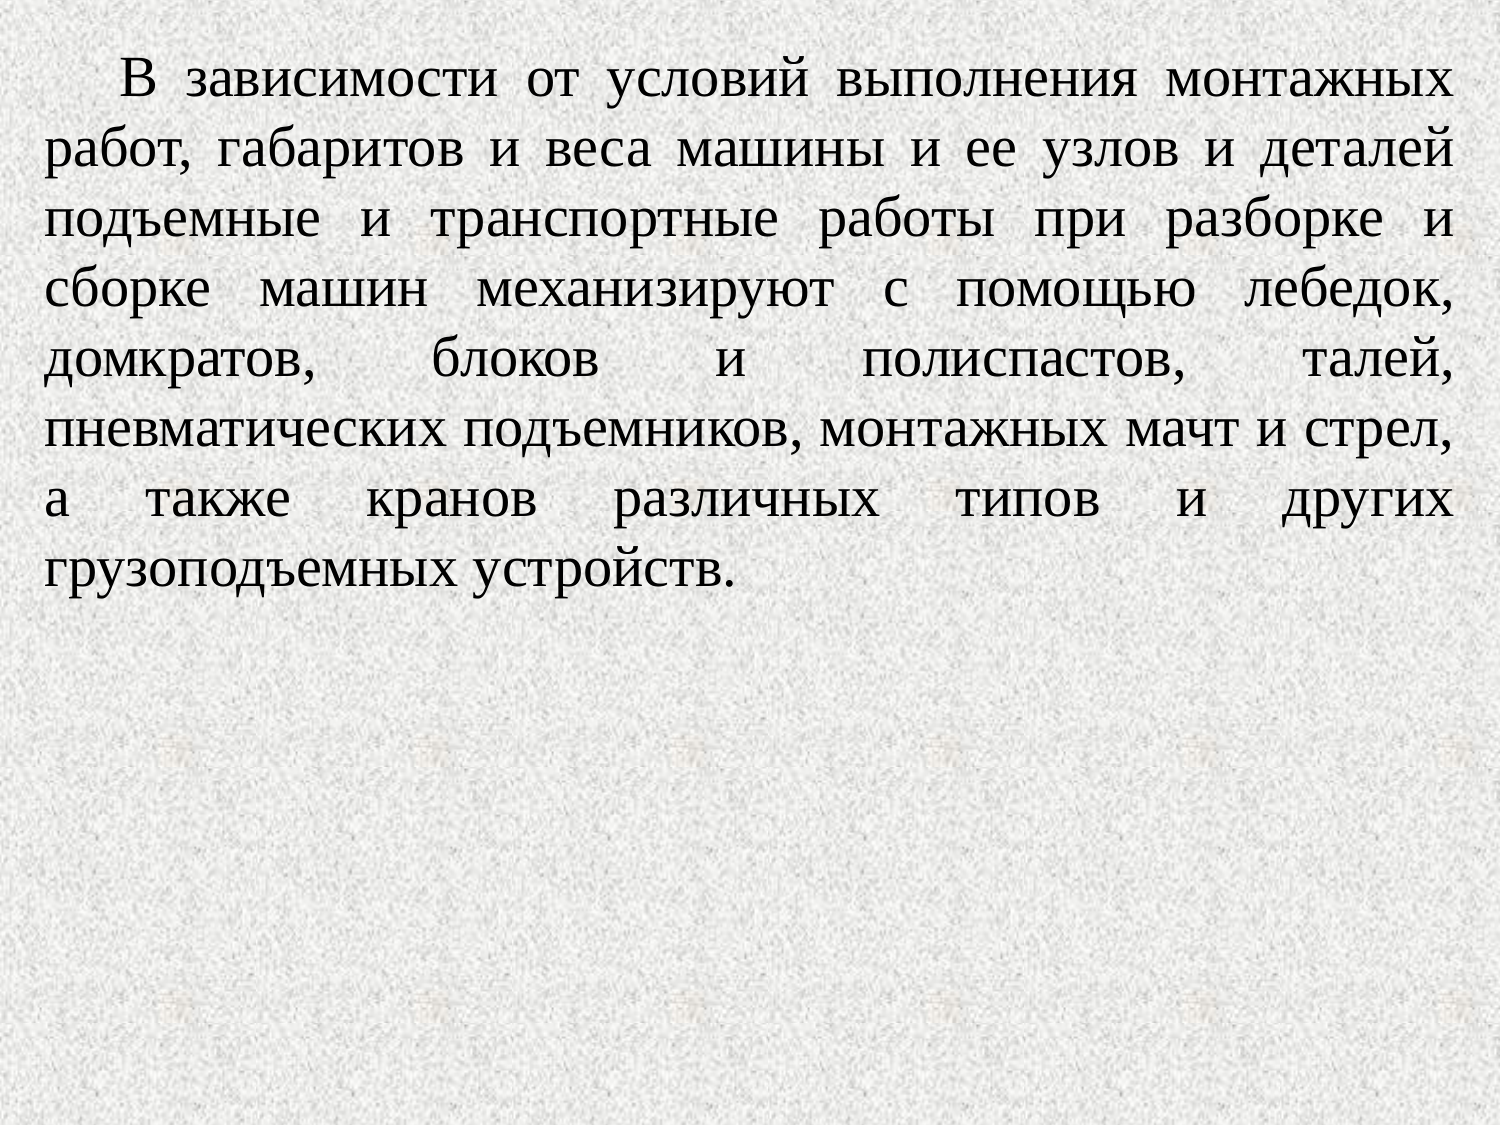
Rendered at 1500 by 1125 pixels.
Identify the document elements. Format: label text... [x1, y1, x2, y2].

picture [0, 0, 1500, 1125]
list В зависимости от условий выполнения монтажных работ, габаритов и веса машины и ее узлов и деталей подъемные и транспортные работы при разборке и сборке машин механизируют с помощью лебедок, домкратов, блоков и полиспастов, талей, пневматических подъемников, монтажных мачт и стрел, а также кранов различных типов и других грузоподъемных устройств. [29, 30, 1471, 1094]
